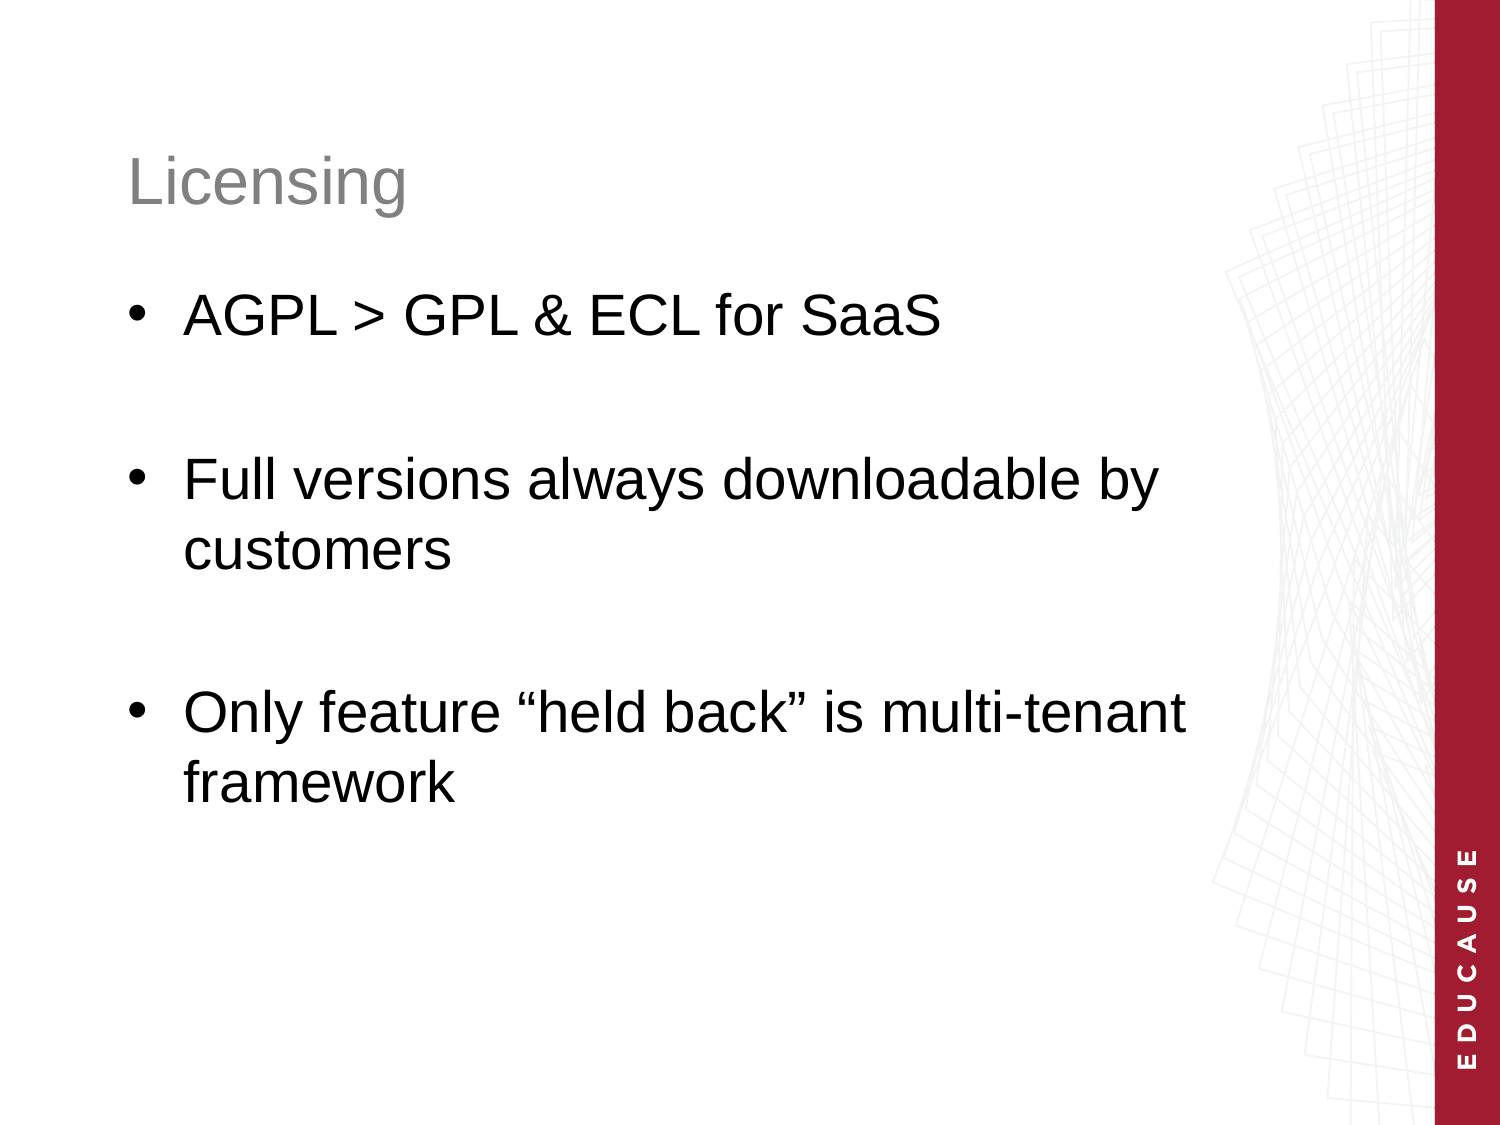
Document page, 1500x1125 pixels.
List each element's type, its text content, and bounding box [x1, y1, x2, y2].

picture [0, 0, 1500, 1125]
list AGPL > GPL & ECL for SaaS Full versions always downloadable by customers Only feature “held back” is multi-tenant framework [112, 262, 1325, 1005]
title Licensing [112, 112, 1325, 233]
